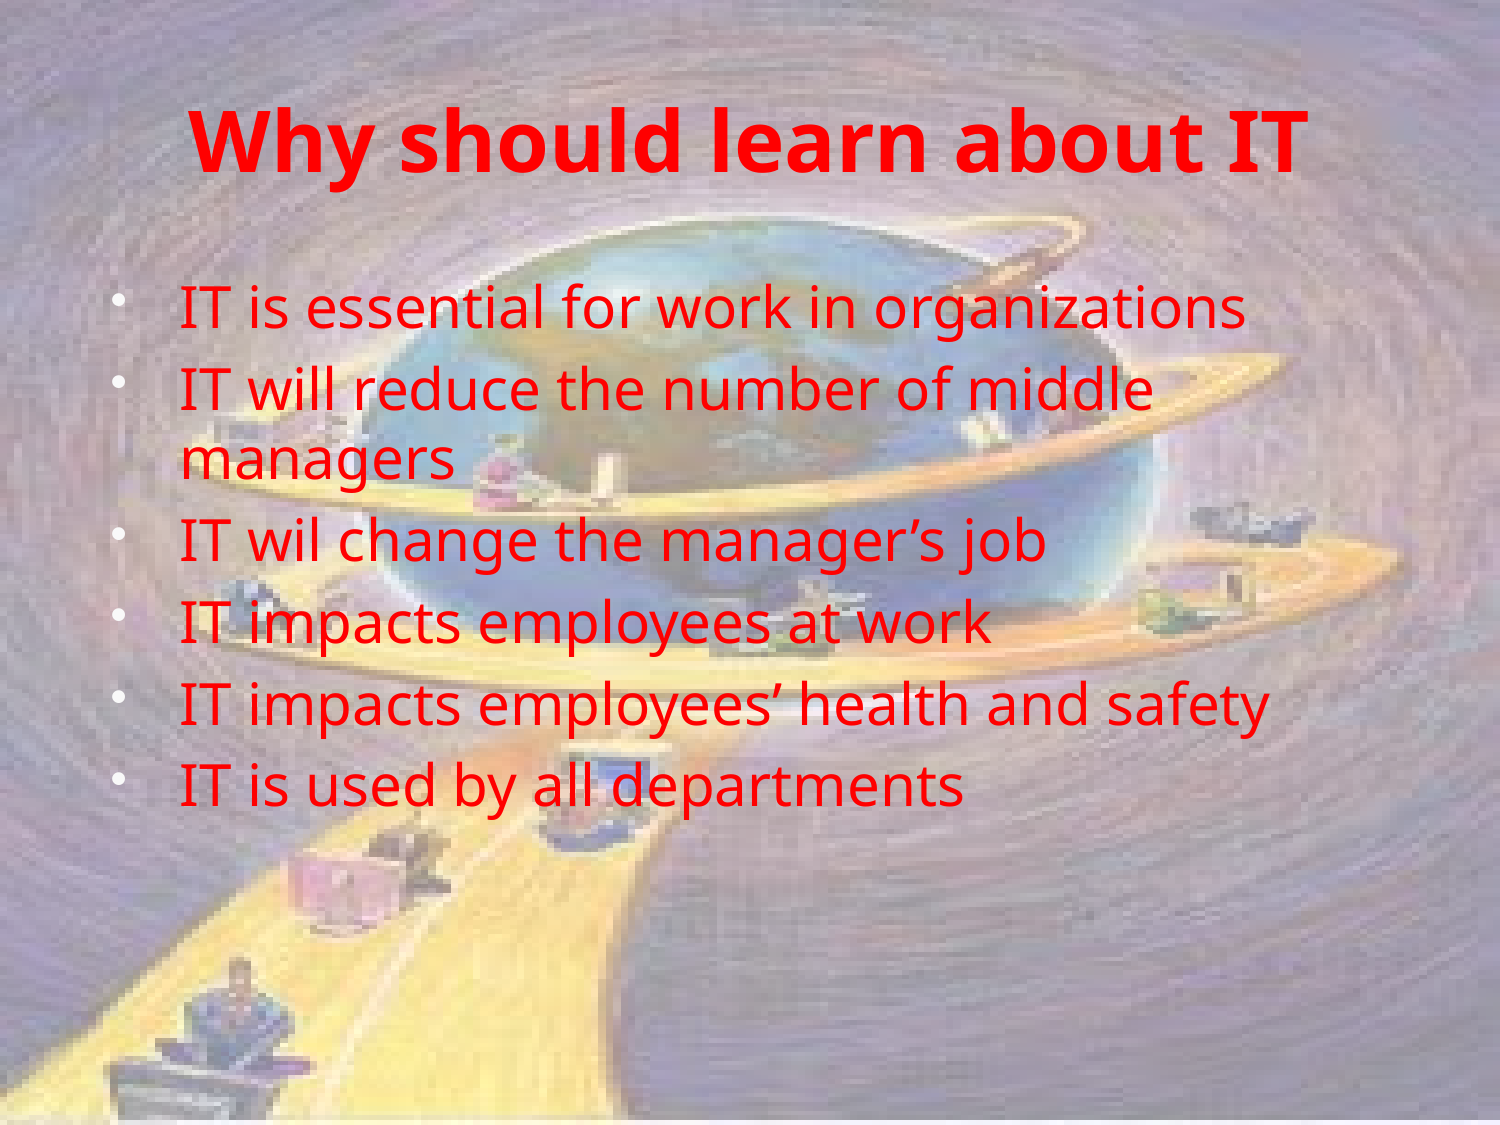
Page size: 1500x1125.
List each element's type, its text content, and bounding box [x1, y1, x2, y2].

list IT is essential for work in organizations IT will reduce the number of middle managers IT wil change the manager’s job IT impacts employees at work IT impacts employees’ health and safety IT is used by all departments [75, 262, 1425, 1008]
title Why should learn about IT [75, 45, 1425, 233]
